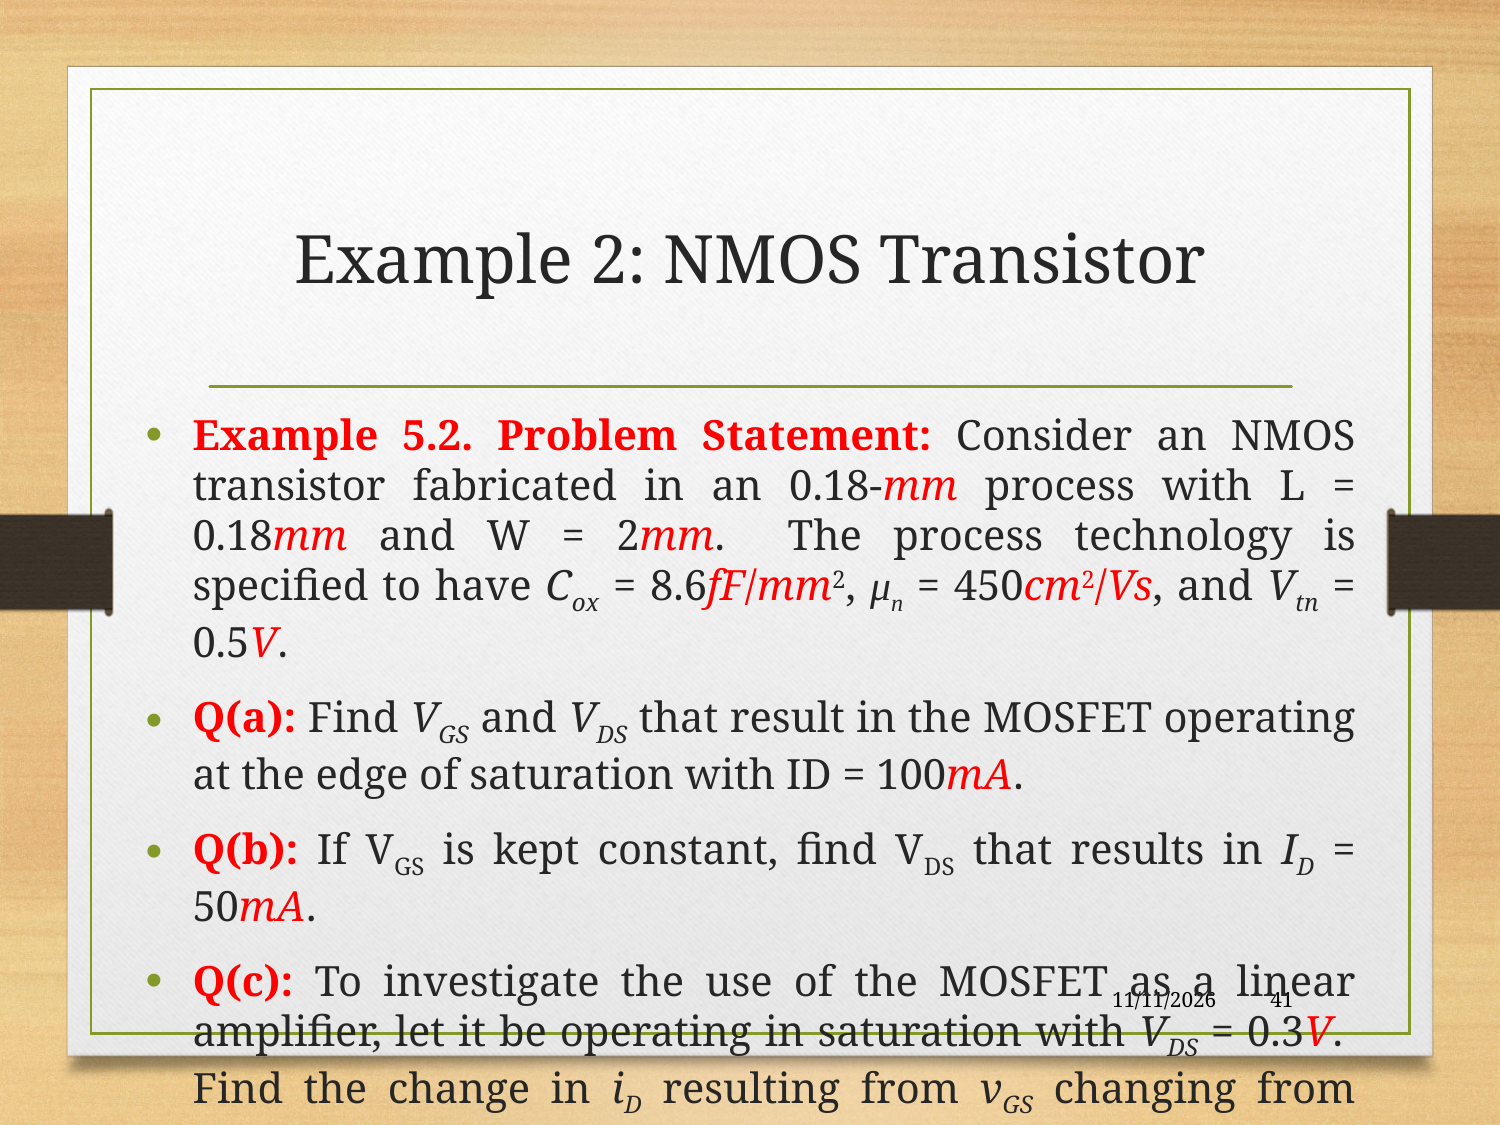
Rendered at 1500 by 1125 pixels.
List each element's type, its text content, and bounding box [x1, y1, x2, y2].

picture [0, 0, 1500, 1125]
title Example 2: NMOS Transistor [193, 150, 1309, 365]
slide_number 41 [1243, 977, 1309, 1024]
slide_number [1042, 977, 1232, 1024]
list Example 5.2. Problem Statement: Consider an NMOS transistor fabricated in an 0.18-mm process with L = 0.18mm and W = 2mm. The process technology is specified to have Cox = 8.6fF/mm2, μn = 450cm2/Vs, and Vtn = 0.5V. Q(a): Find VGS and VDS that result in the MOSFET operating at the edge of saturation with ID = 100mA. Q(b): If VGS is kept constant, find VDS that results in ID = 50mA. Q(c): To investigate the use of the MOSFET as a linear amplifier, let it be operating in saturation with VDS = 0.3V. Find the change in iD resulting from vGS changing from 0.7V by +0.01V and -0.01V. [130, 401, 1371, 1006]
